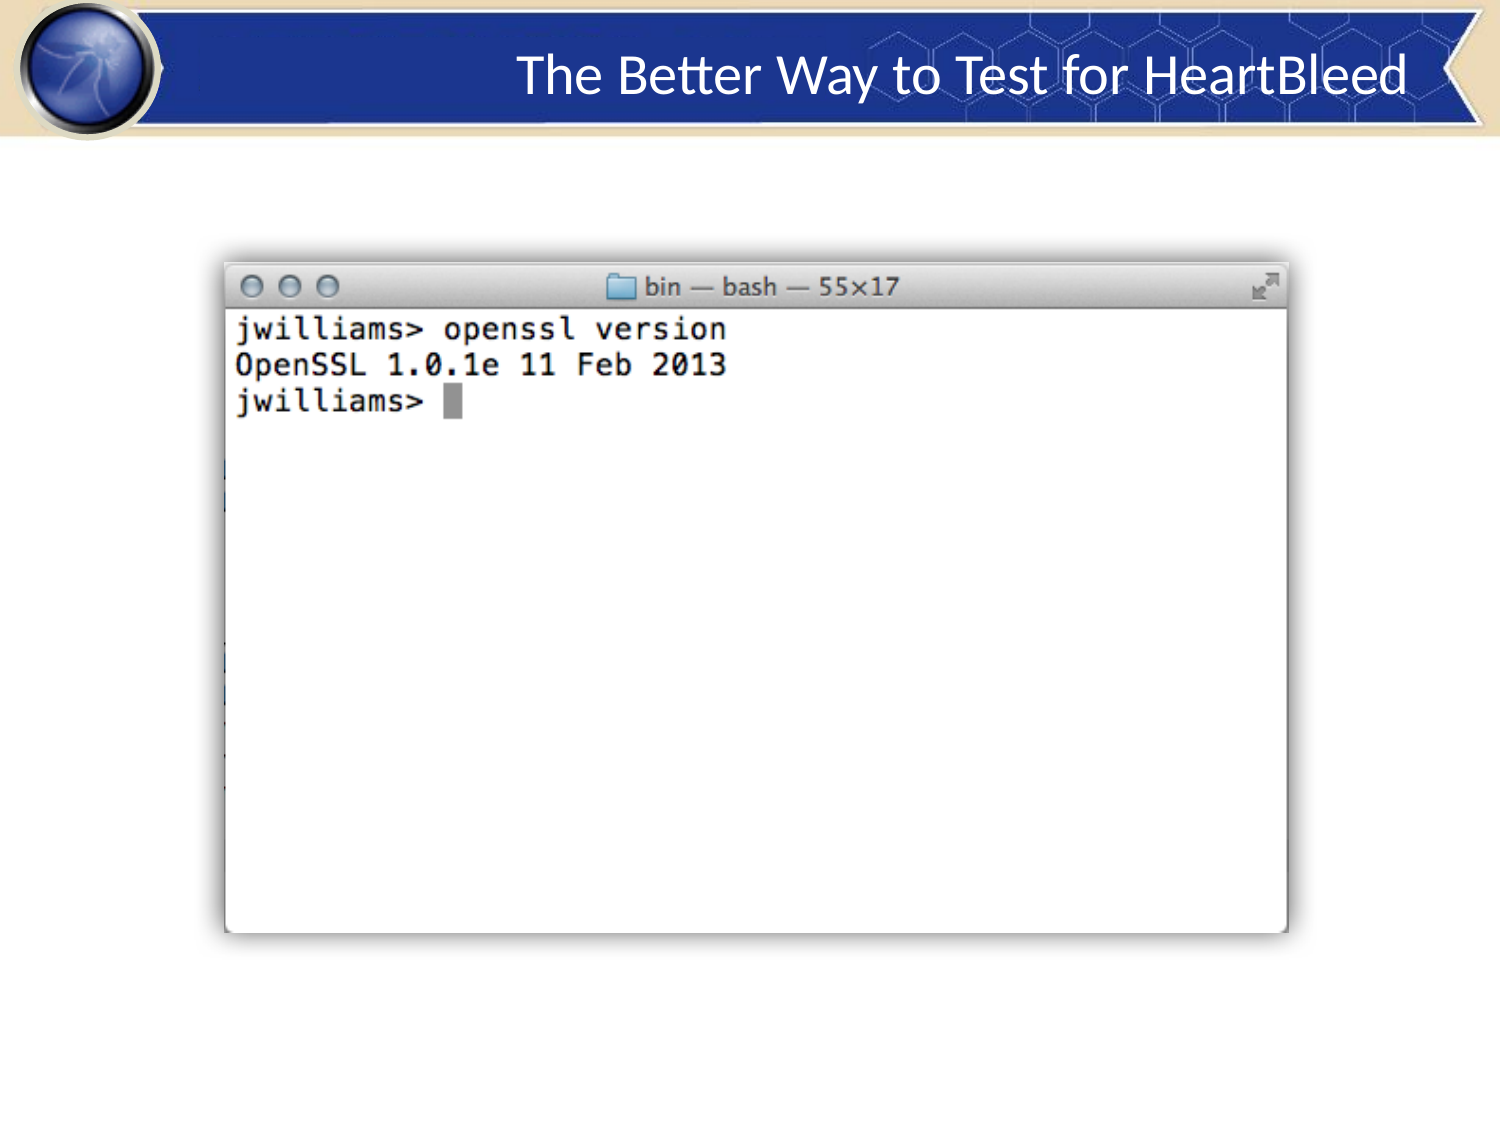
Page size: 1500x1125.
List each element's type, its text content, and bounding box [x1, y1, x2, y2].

title The Better Way to Test for HeartBleed [87, 12, 1425, 130]
picture [0, 0, 1500, 1125]
picture [21, 4, 119, 134]
